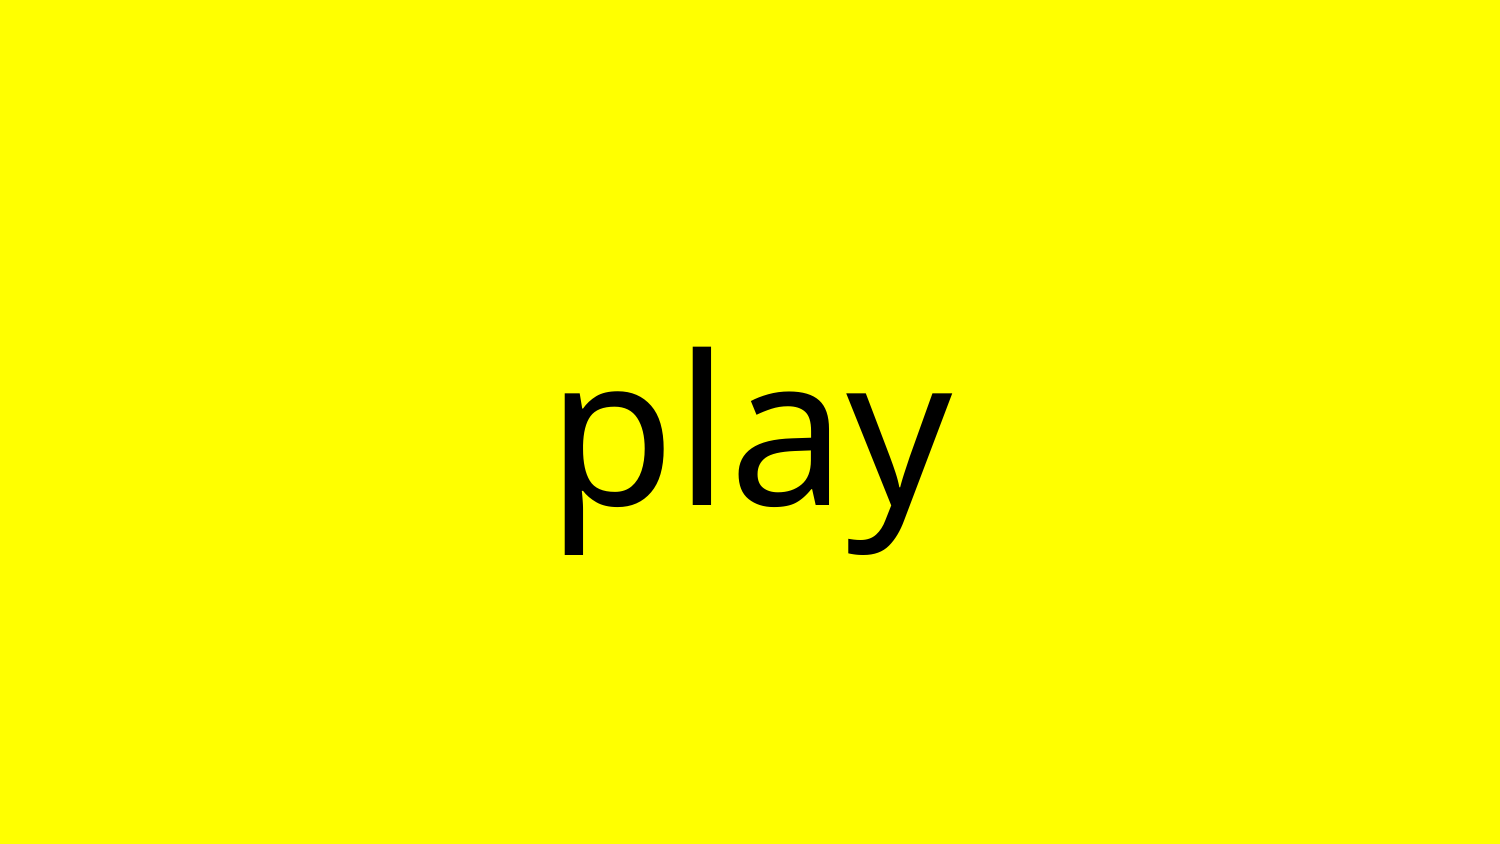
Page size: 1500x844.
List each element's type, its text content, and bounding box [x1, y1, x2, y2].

title play [51, 352, 1449, 491]
